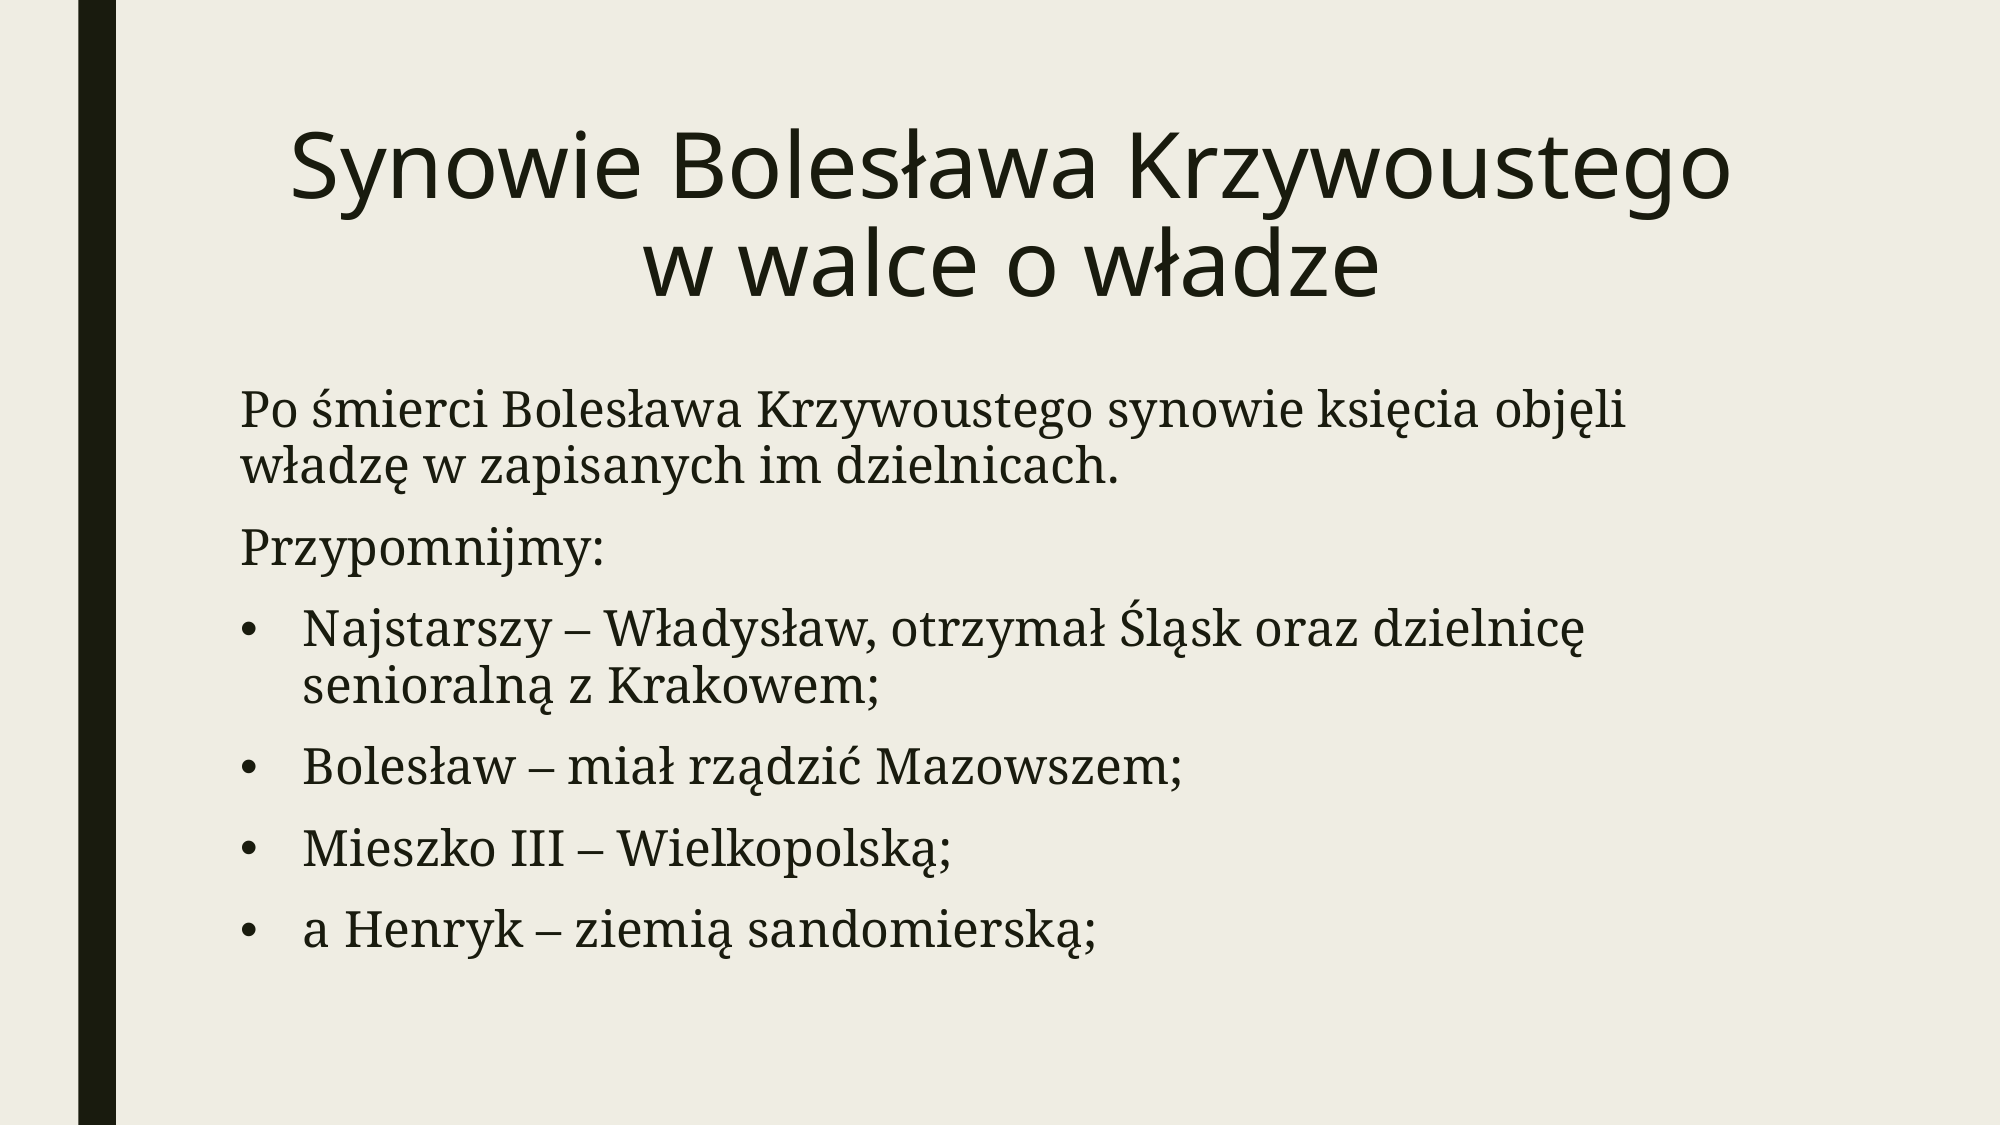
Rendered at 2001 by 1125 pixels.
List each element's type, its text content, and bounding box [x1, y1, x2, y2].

list Po śmierci Bolesława Krzywoustego synowie księcia objęli władzę w zapisanych im dzielnicach. Przypomnijmy: Najstarszy – Władysław, otrzymał Śląsk oraz dzielnicę senioralną z Krakowem; Bolesław – miał rządzić Mazowszem; Mieszko III – Wielkopolską; a Henryk – ziemią sandomierską; [225, 375, 1800, 963]
title Synowie Bolesława Krzywoustego w walce o władze [225, 112, 1800, 357]
